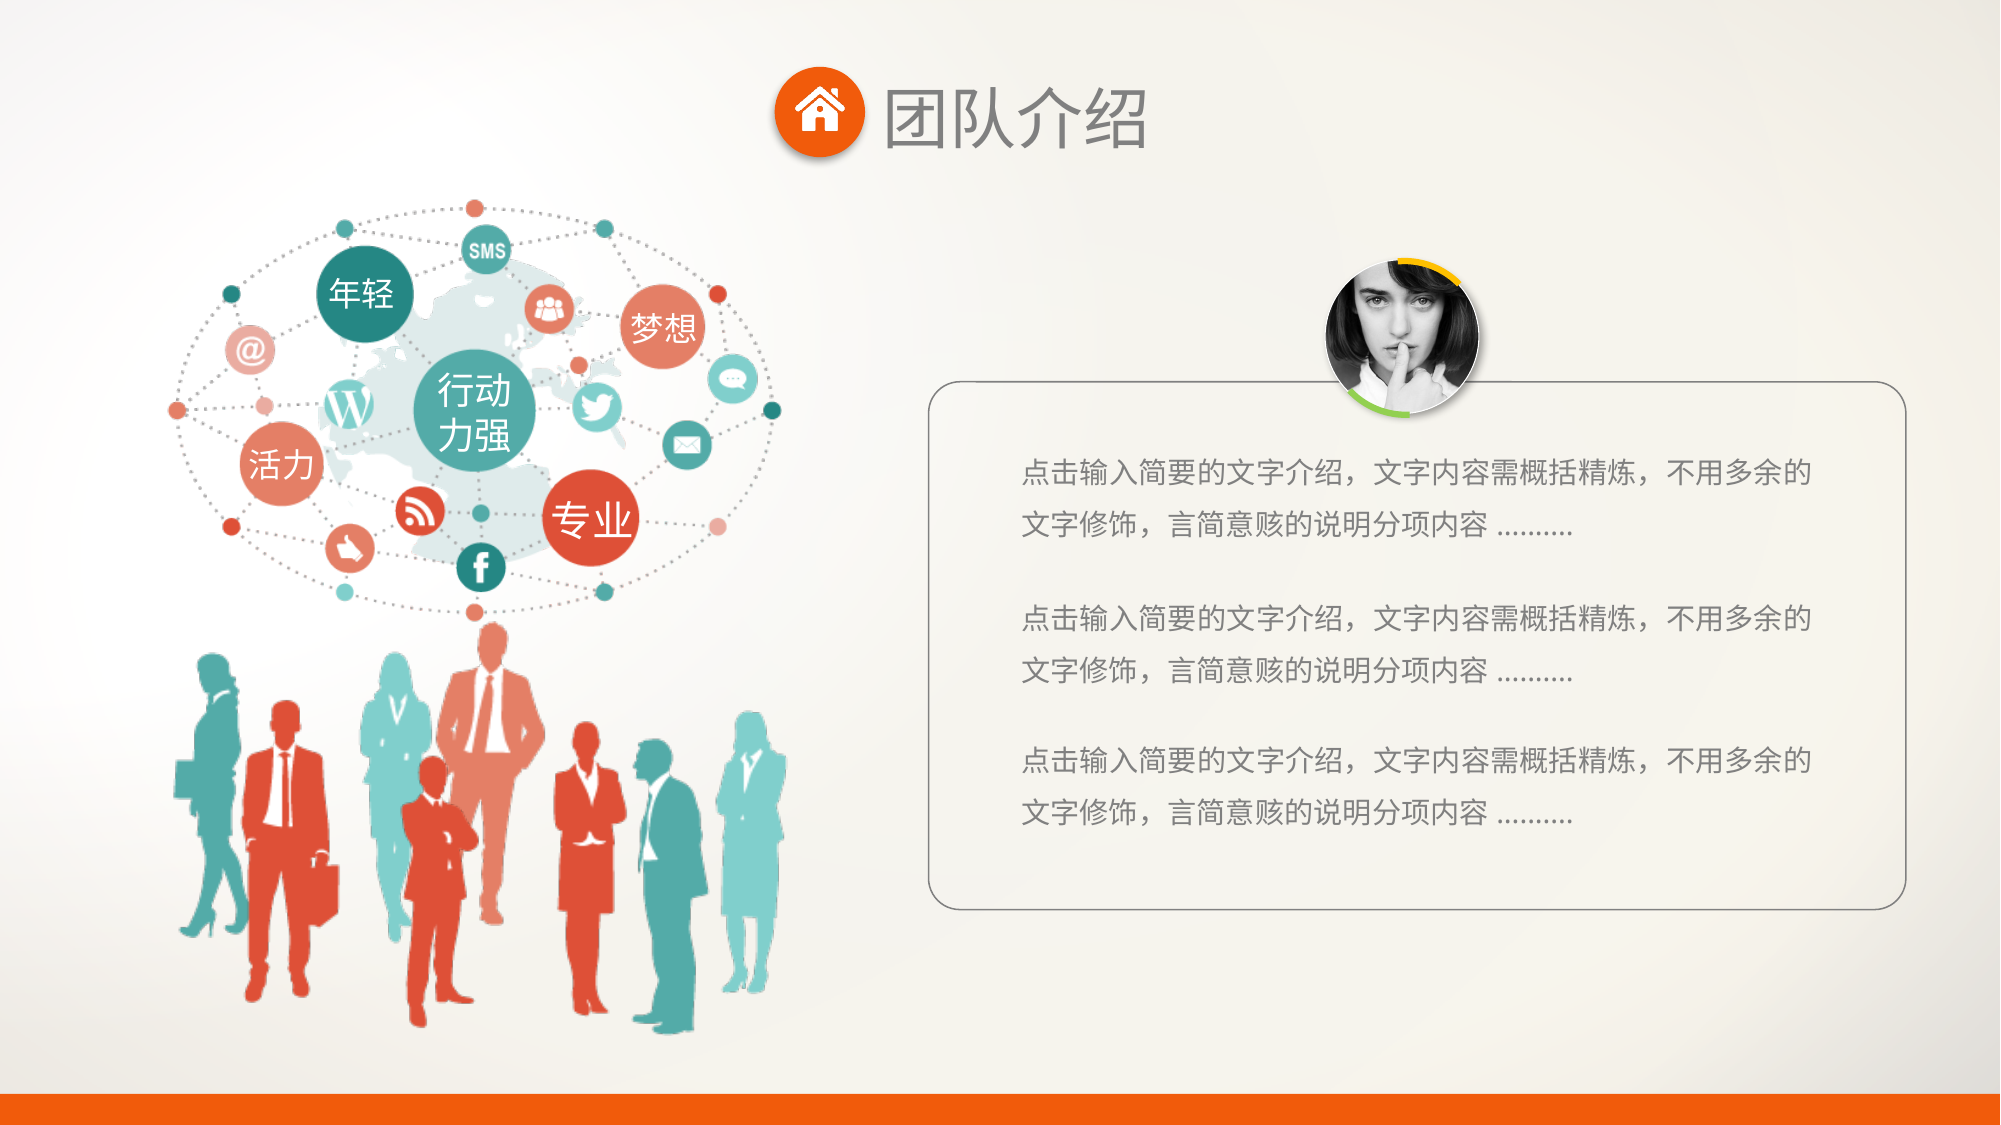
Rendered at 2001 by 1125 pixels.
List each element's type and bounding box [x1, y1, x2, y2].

text_box [774, 66, 866, 158]
text_box [1327, 260, 1483, 415]
picture [0, 0, 2000, 1125]
